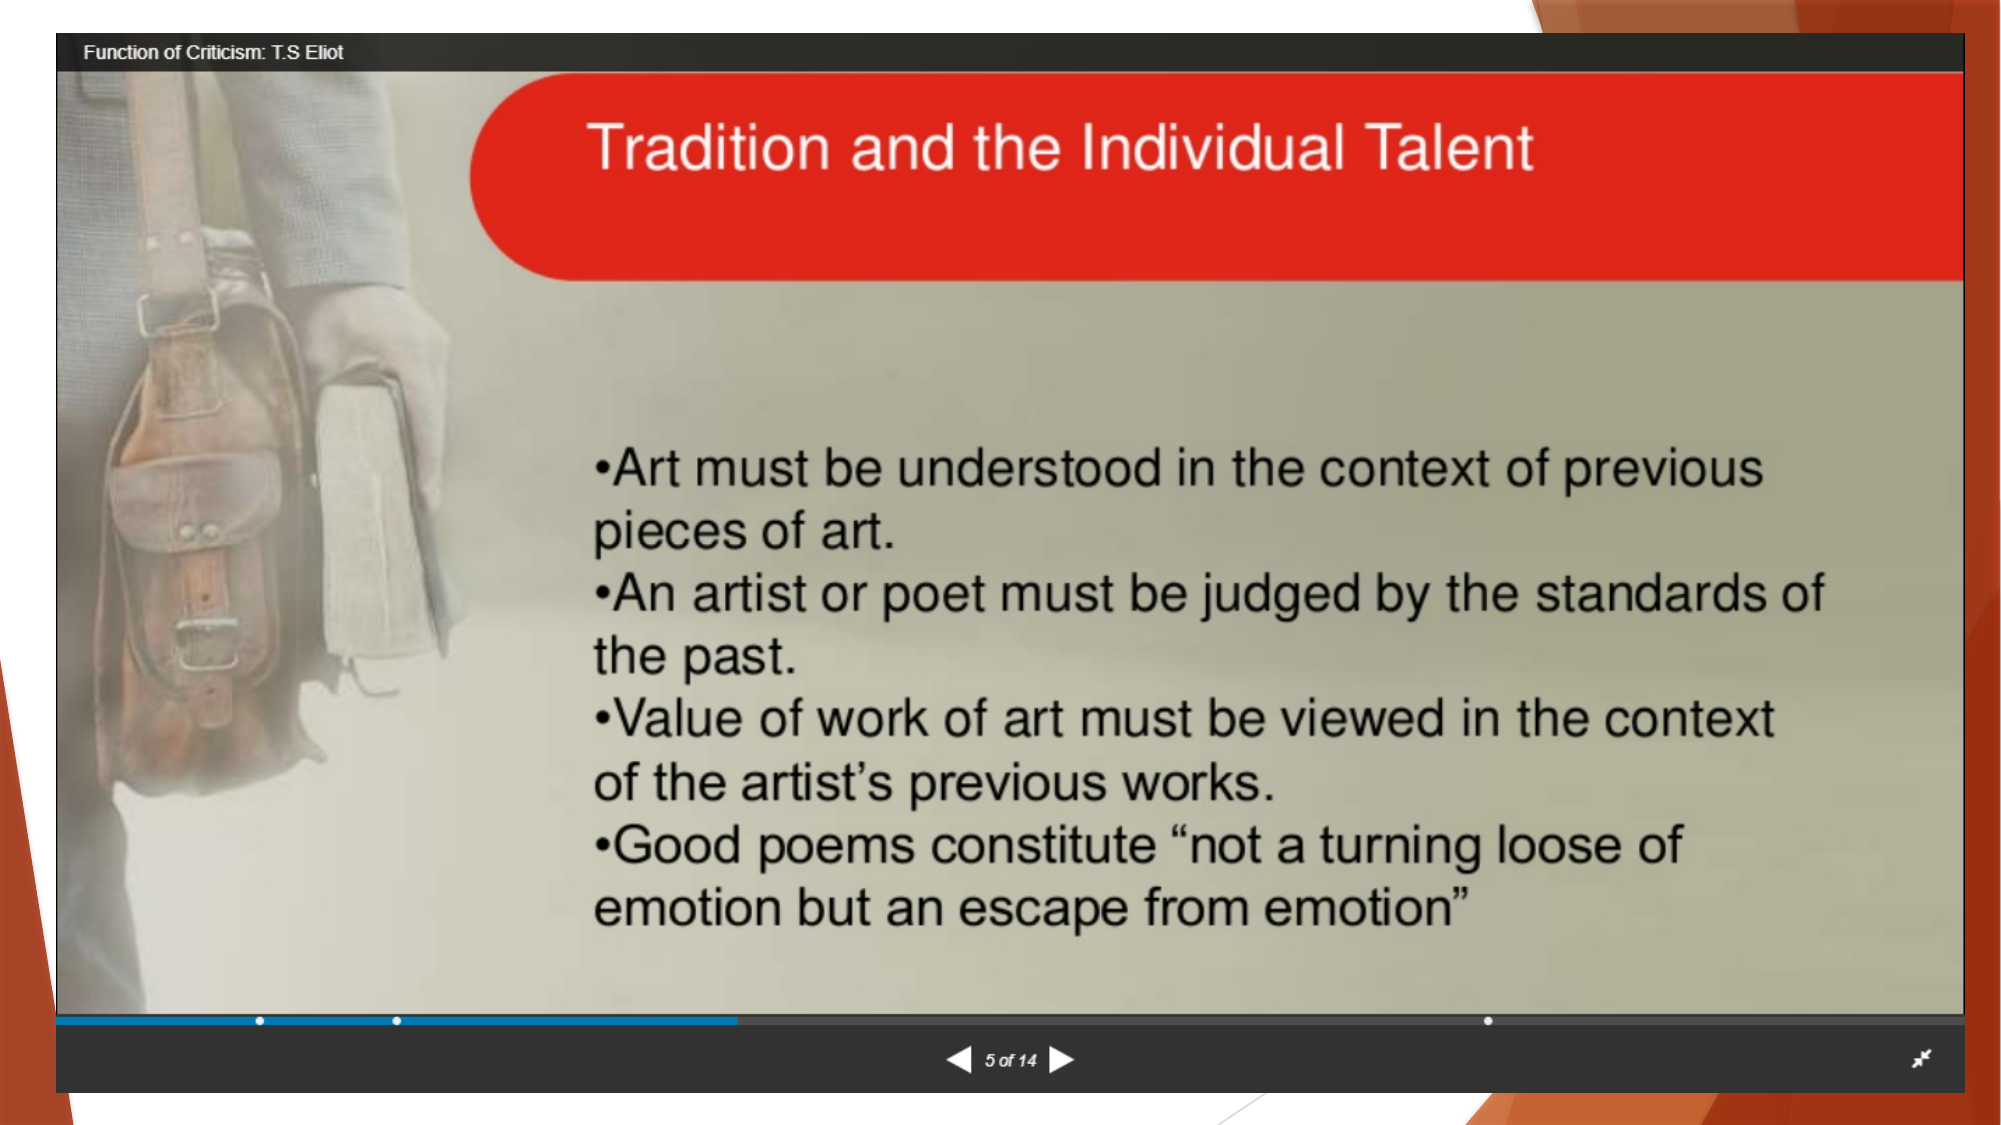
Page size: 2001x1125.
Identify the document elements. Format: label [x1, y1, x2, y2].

list [56, 33, 1966, 1094]
